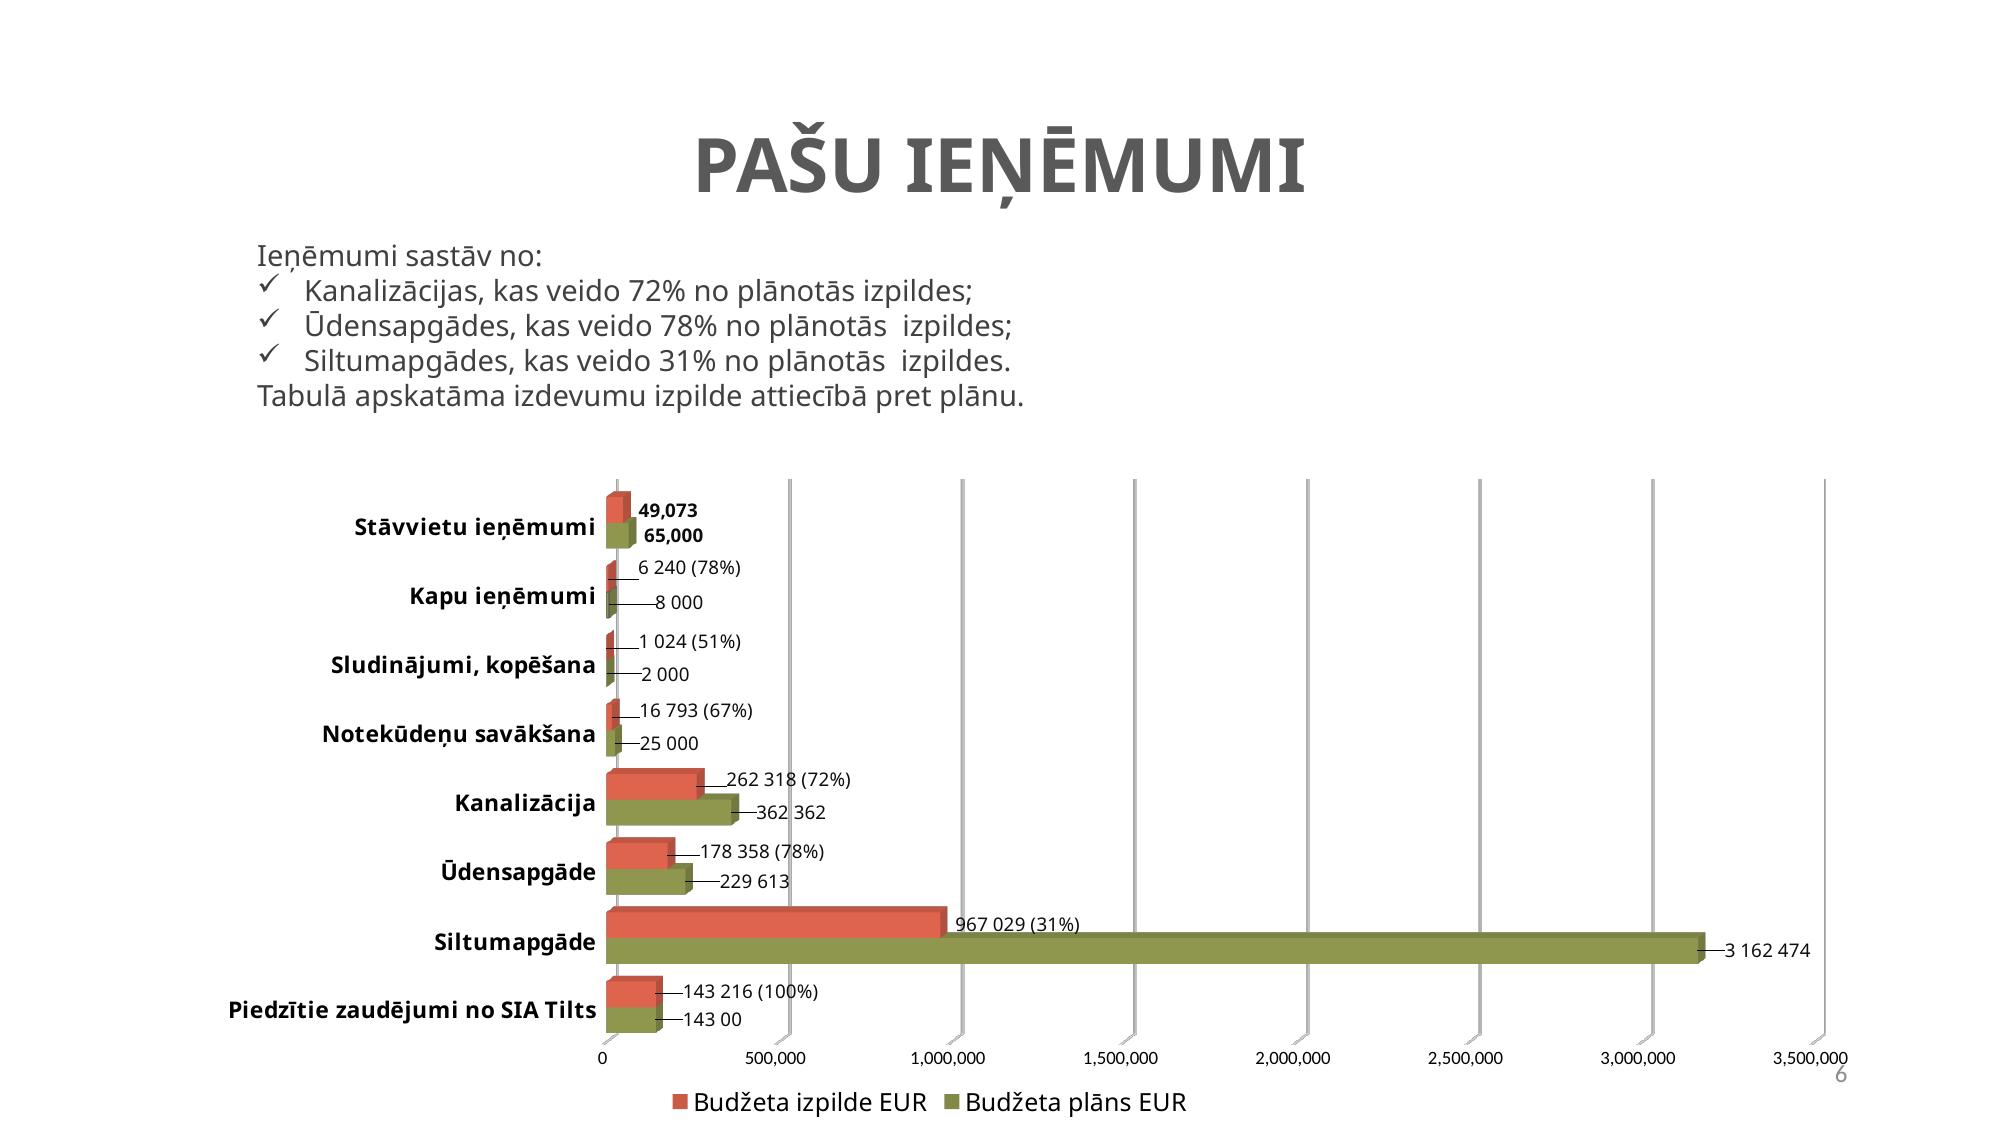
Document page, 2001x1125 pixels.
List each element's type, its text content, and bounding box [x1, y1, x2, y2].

title PAŠU IEŅĒMUMI [137, 59, 1863, 278]
text_box Ieņēmumi sastāv no: Kanalizācijas, kas veido 72% no plānotās izpildes; Ūdensapgādes, kas veido 78% no plānotās izpildes; Siltumapgādes, kas veido 31% no plānotās izpildes. Tabulā apskatāma izdevumu izpilde attiecībā pret plānu. [242, 230, 1840, 420]
chart [0, 479, 1907, 1125]
